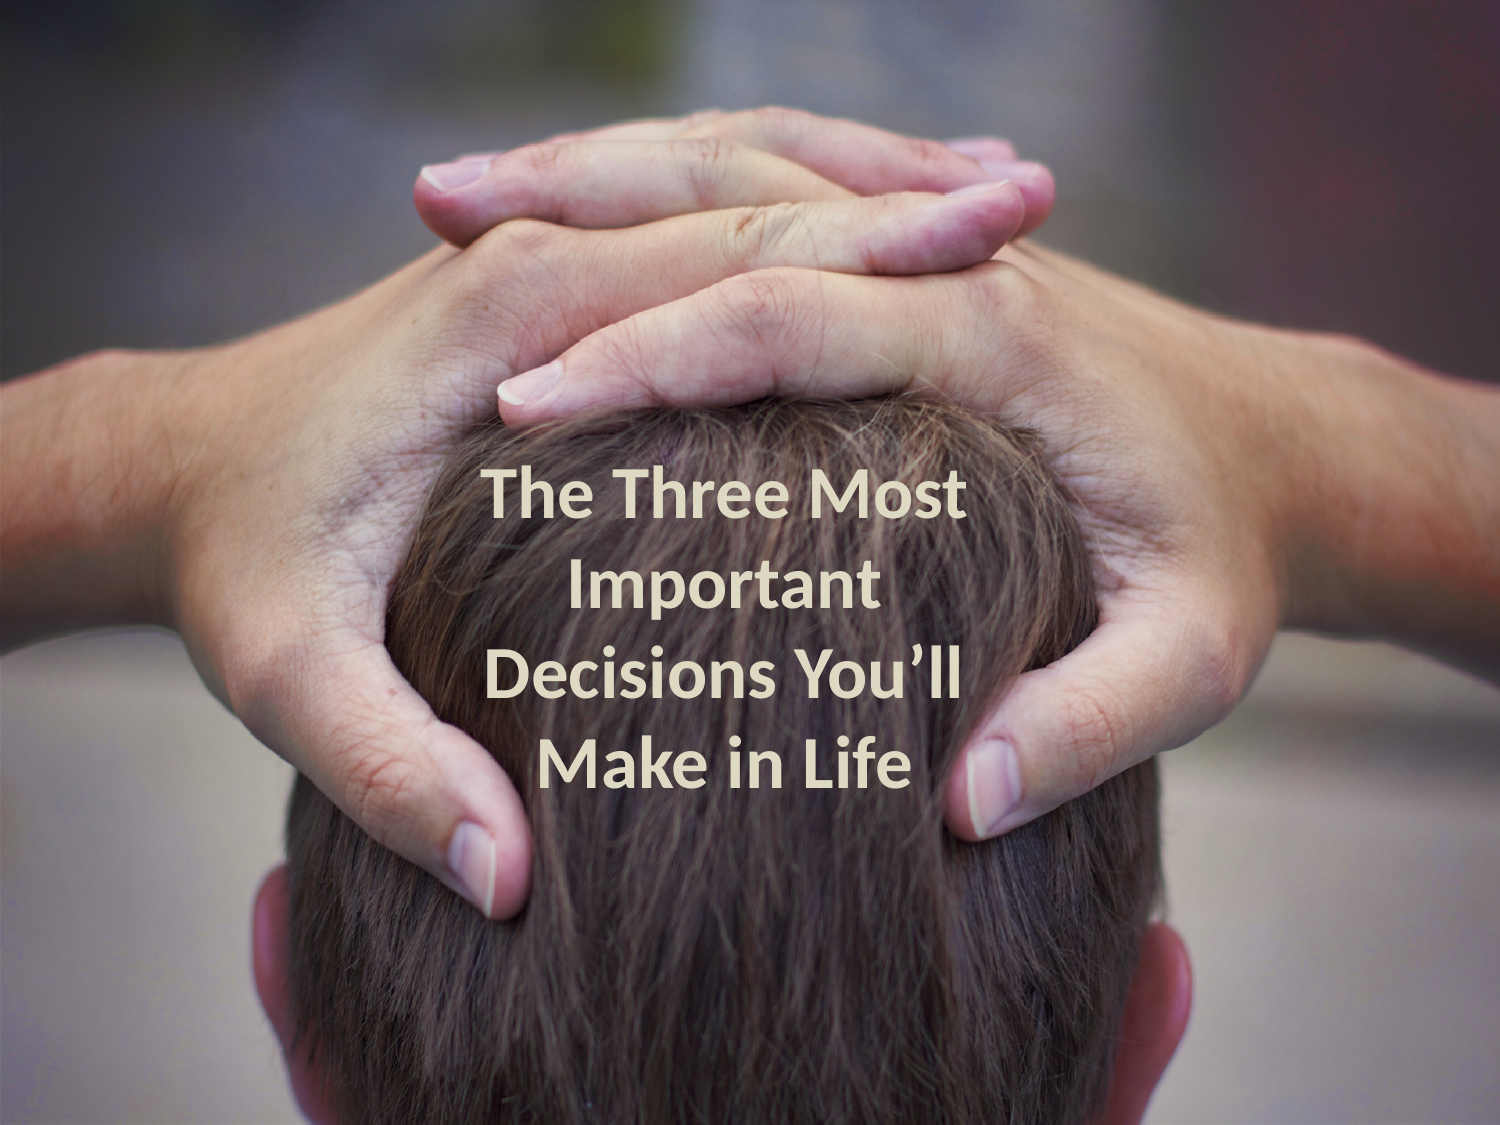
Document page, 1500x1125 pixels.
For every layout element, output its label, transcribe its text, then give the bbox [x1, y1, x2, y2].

title The Three Most Important Decisions You’ll Make in Life [412, 409, 1037, 838]
picture [0, 0, 1500, 1125]
